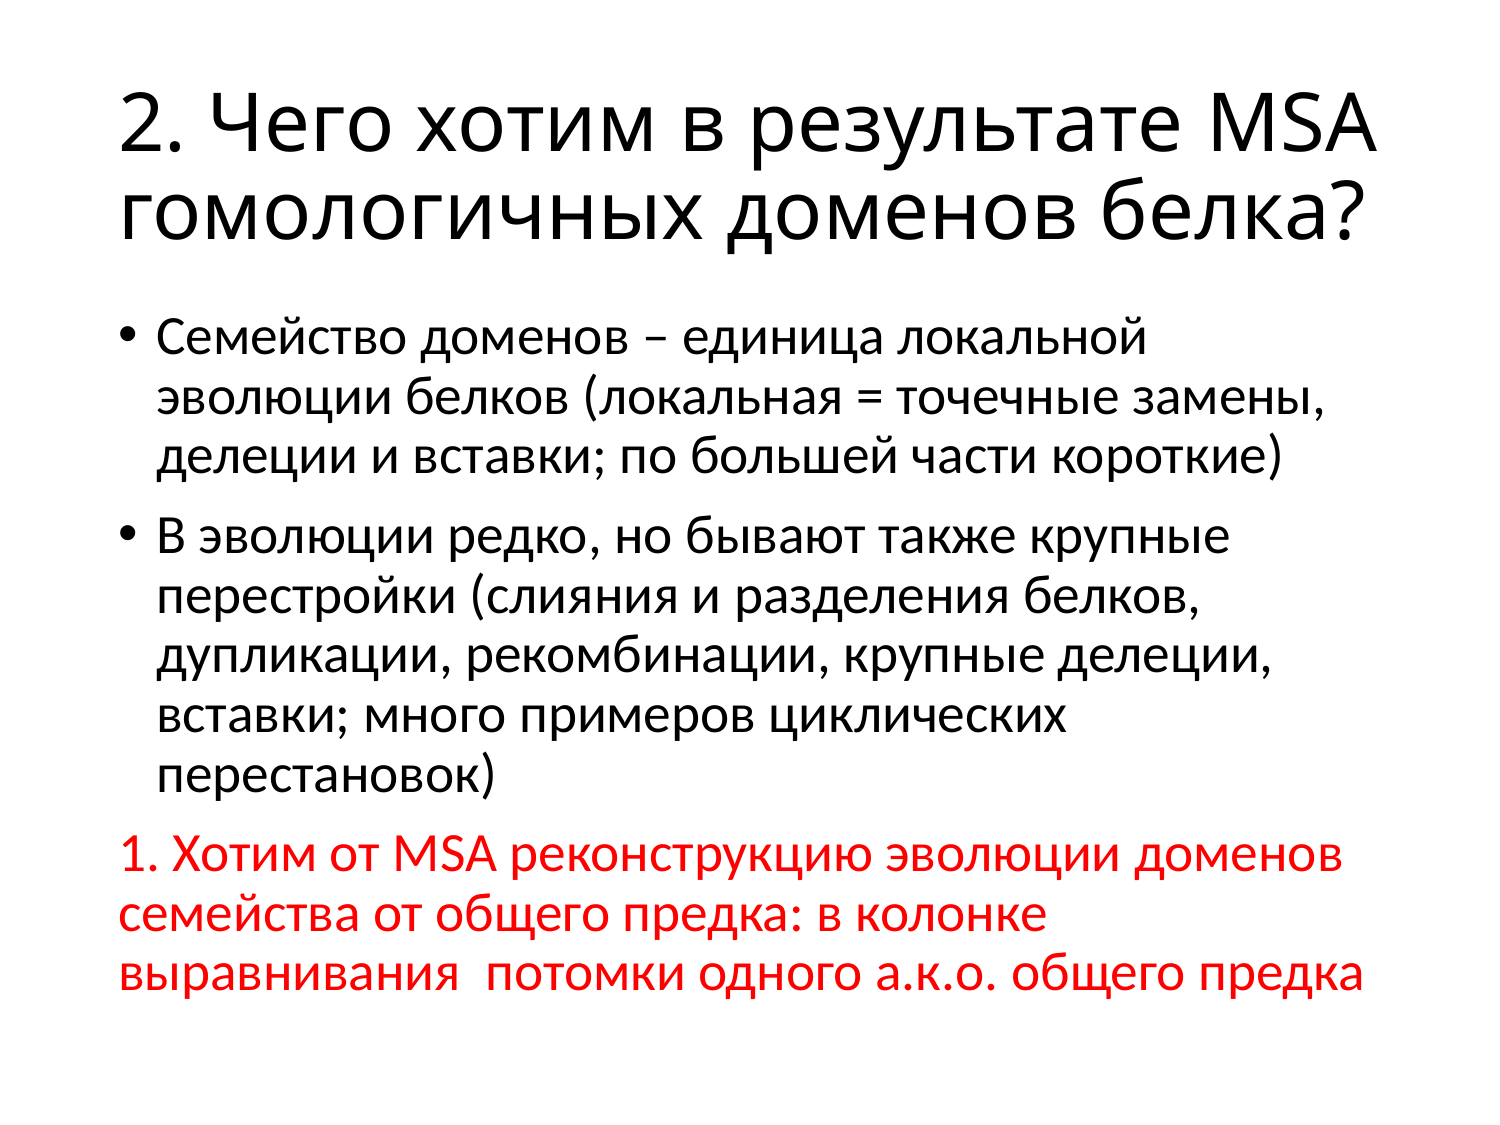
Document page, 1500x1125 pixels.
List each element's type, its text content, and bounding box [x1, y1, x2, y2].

title 2. Чего хотим в результате MSA гомологичных доменов белка? [103, 59, 1397, 278]
list Семейство доменов – единица локальной эволюции белков (локальная = точечные замены, делеции и вставки; по большей части короткие) В эволюции редко, но бывают также крупные перестройки (слияния и разделения белков, дупликации, рекомбинации, крупные делеции, вставки; много примеров циклических перестановок) 1. Хотим от MSA реконструкцию эволюции доменов семейства от общего предка: в колонке выравнивания потомки одного а.к.о. общего предка [103, 299, 1397, 1014]
